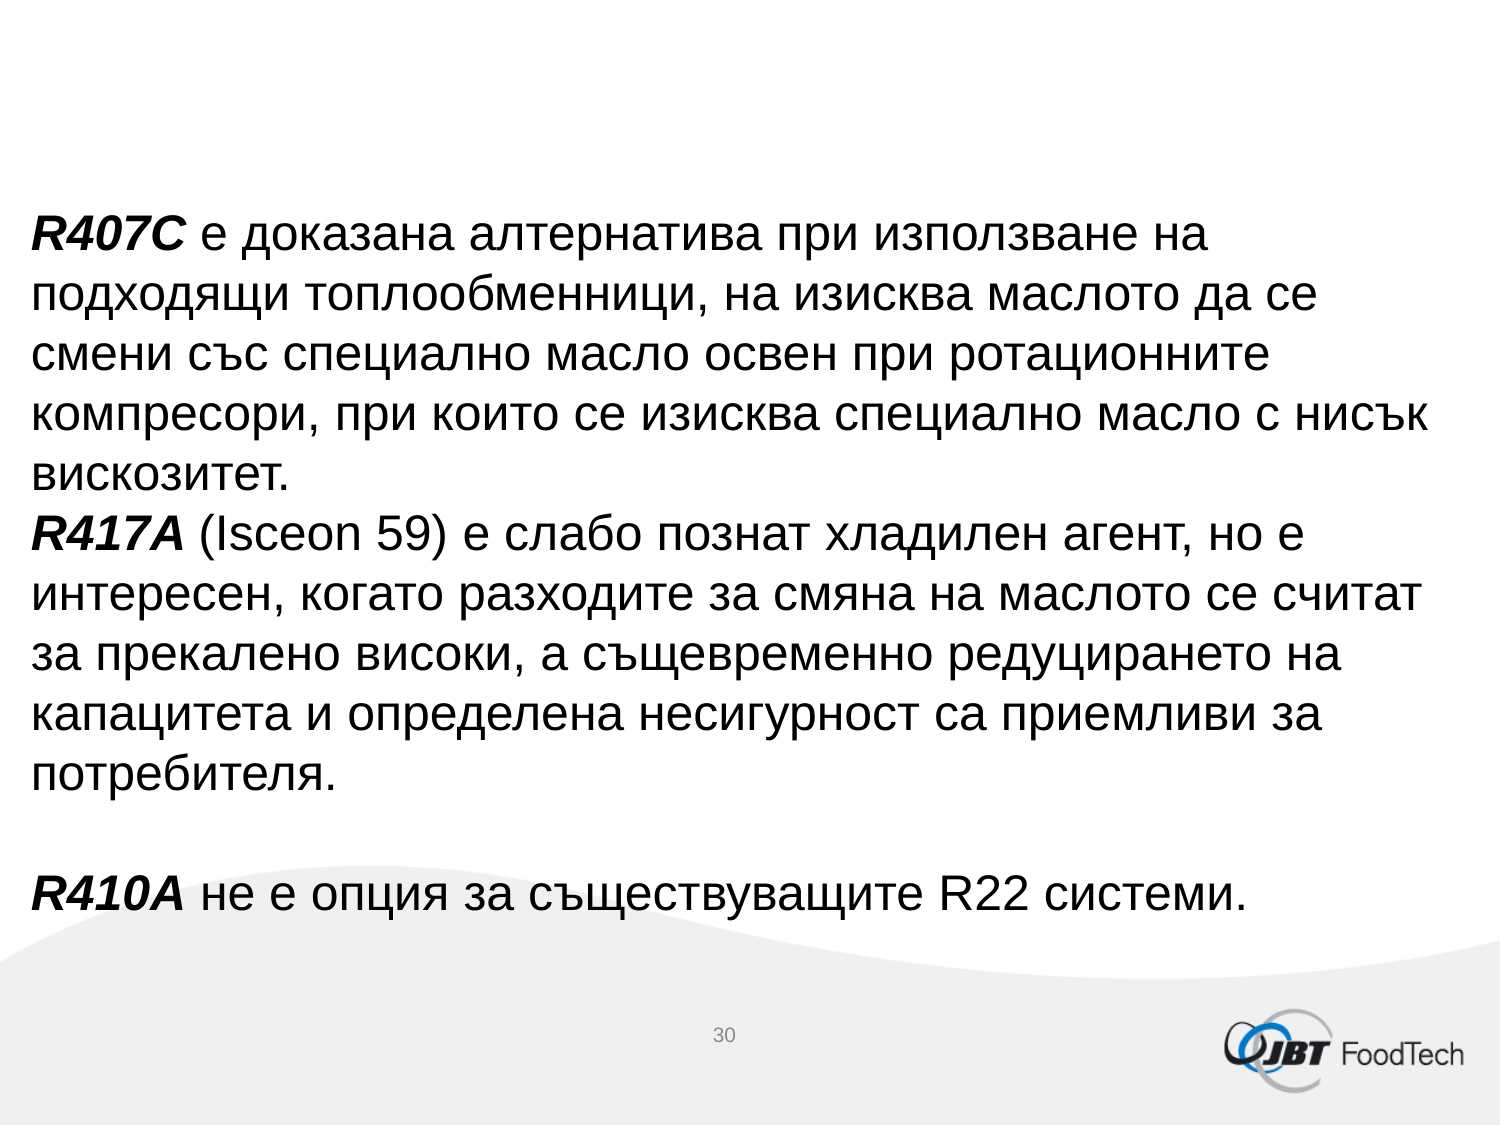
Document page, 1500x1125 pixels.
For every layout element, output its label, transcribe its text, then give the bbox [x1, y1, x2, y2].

slide_number 30 [614, 1013, 835, 1075]
text_box R407C е доказана алтернатива при използване на подходящи топлообменници, на изисква маслото да се смени със специално масло освен при ротационните компресори, при които се изисква специално масло с нисък вискозитет. R417A (Isceon 59) е слабо познат хладилен агент, но е интересен, когато разходите за смяна на маслото се считат за прекалено високи, а същевременно редуцирането на капацитета и определена несигурност са приемливи за потребителя. R410A не е опция за съществуващите R22 системи. [16, 193, 1444, 988]
picture [0, 0, 1500, 1125]
